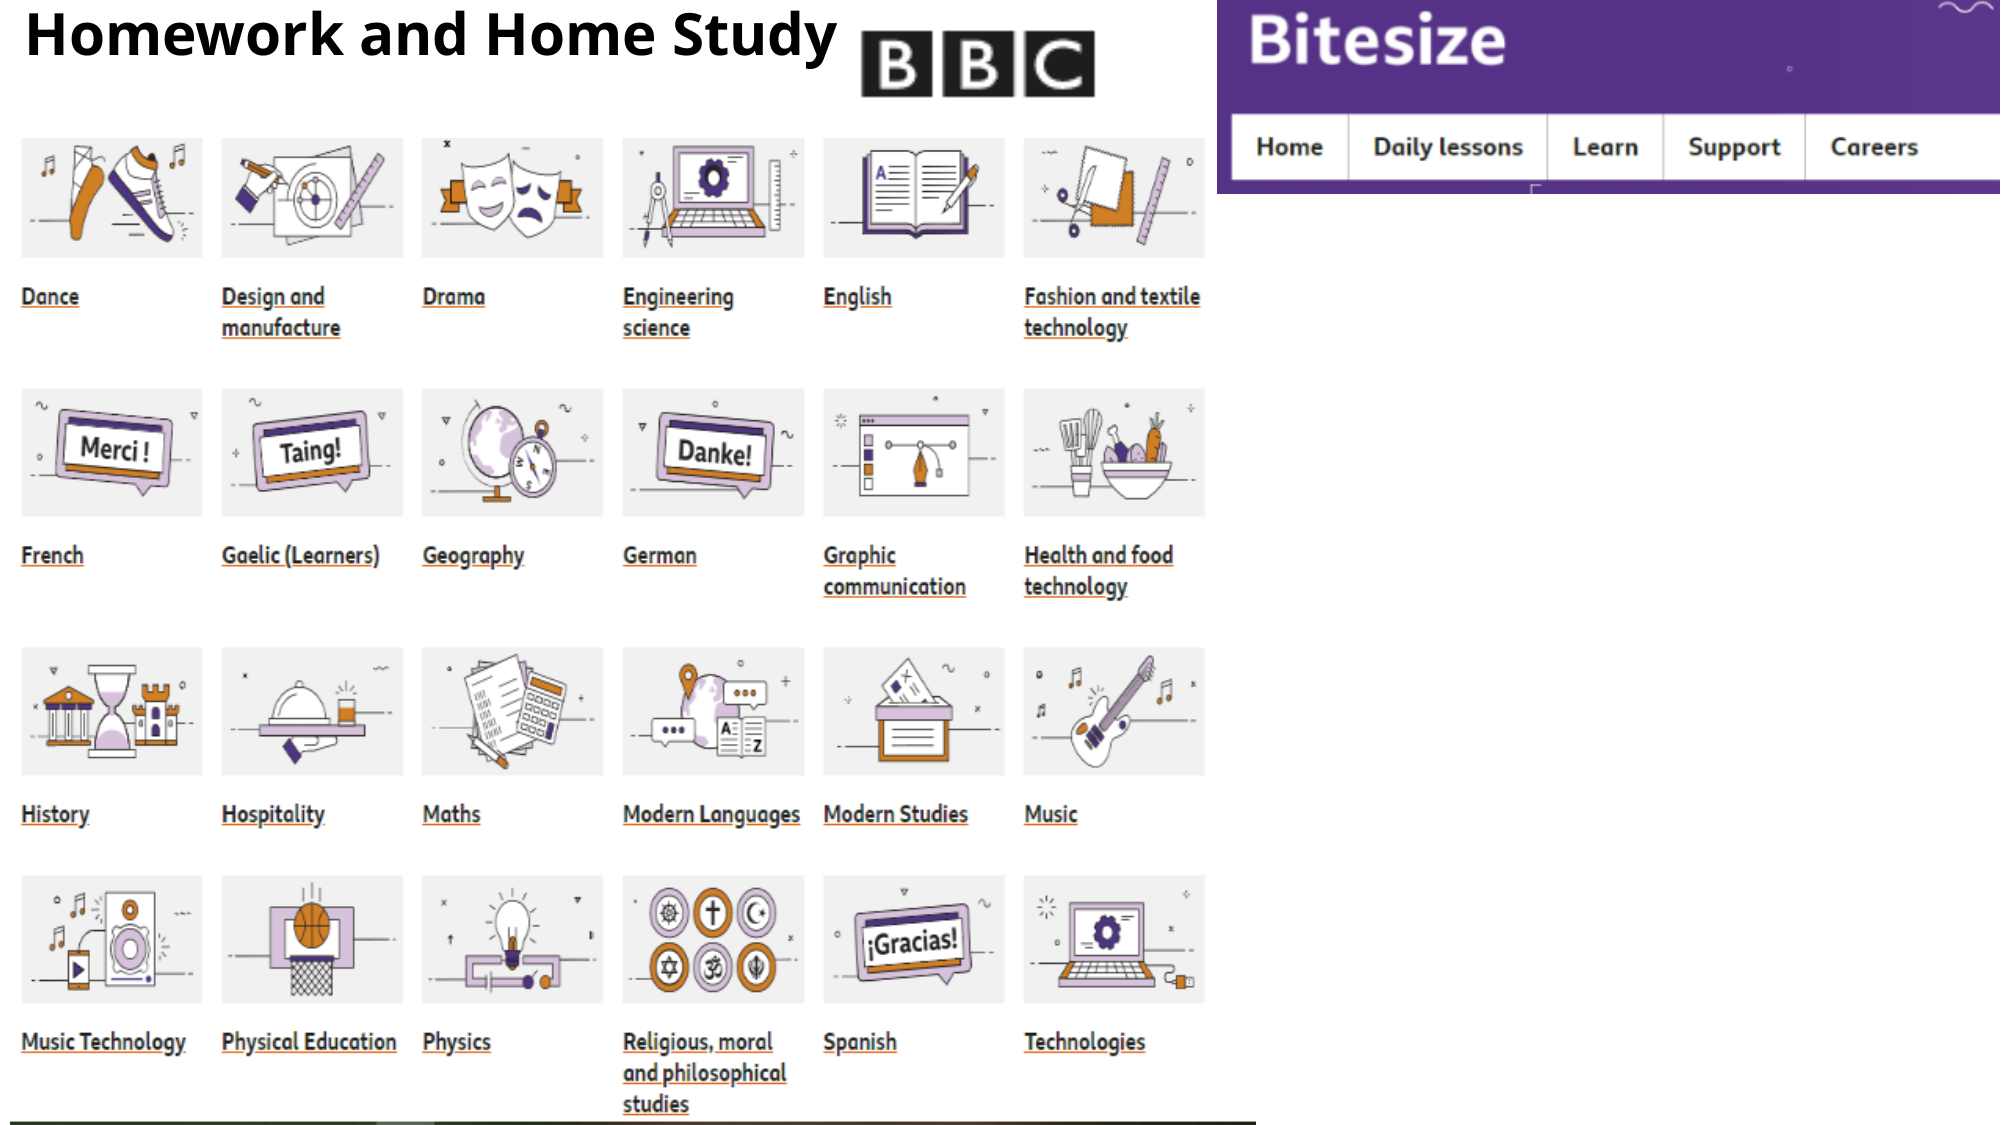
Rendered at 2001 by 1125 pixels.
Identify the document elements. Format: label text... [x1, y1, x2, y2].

text_box Homework and Home Study [10, 0, 1217, 138]
picture [10, 0, 2000, 1125]
picture [847, 19, 1108, 118]
